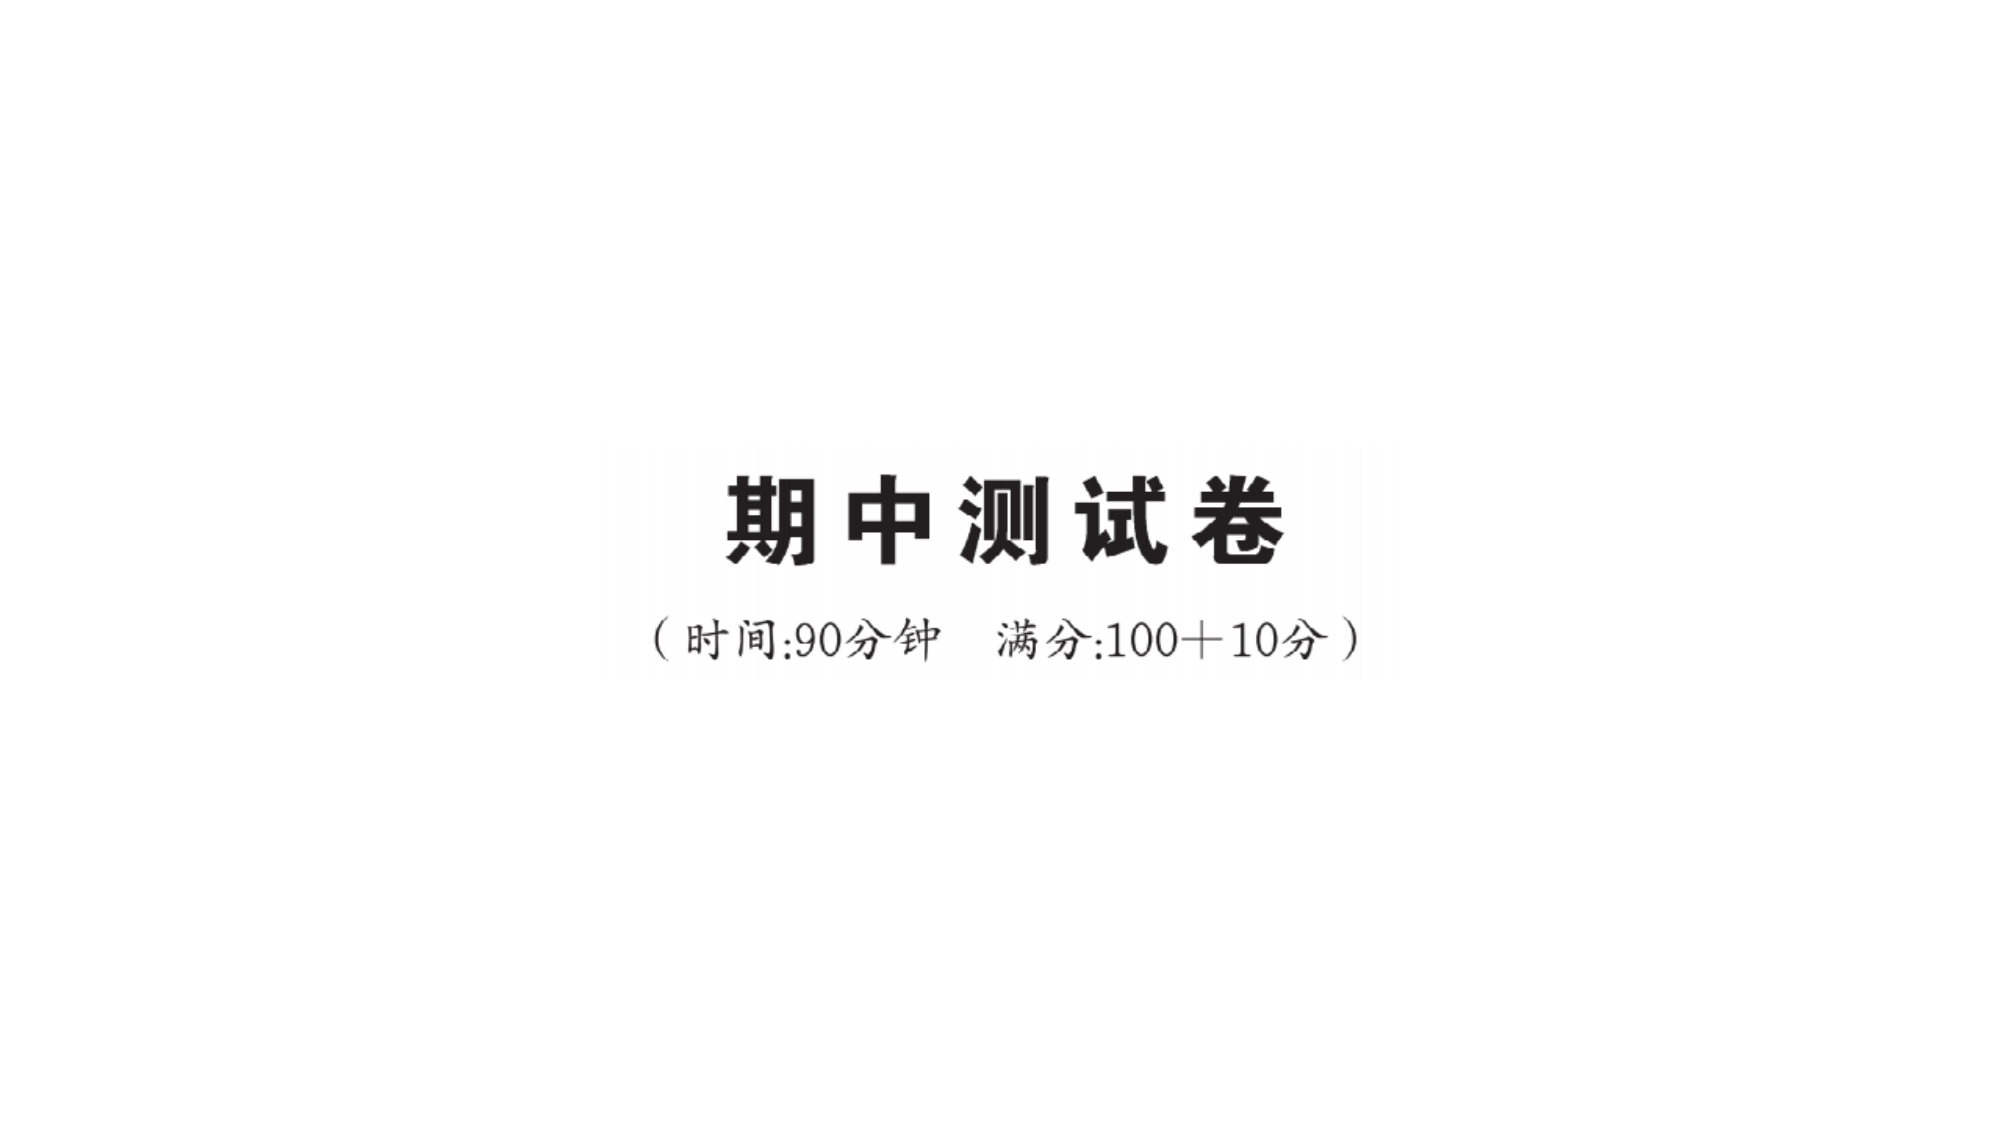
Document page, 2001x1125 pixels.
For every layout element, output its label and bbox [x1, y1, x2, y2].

picture [598, 445, 1402, 680]
